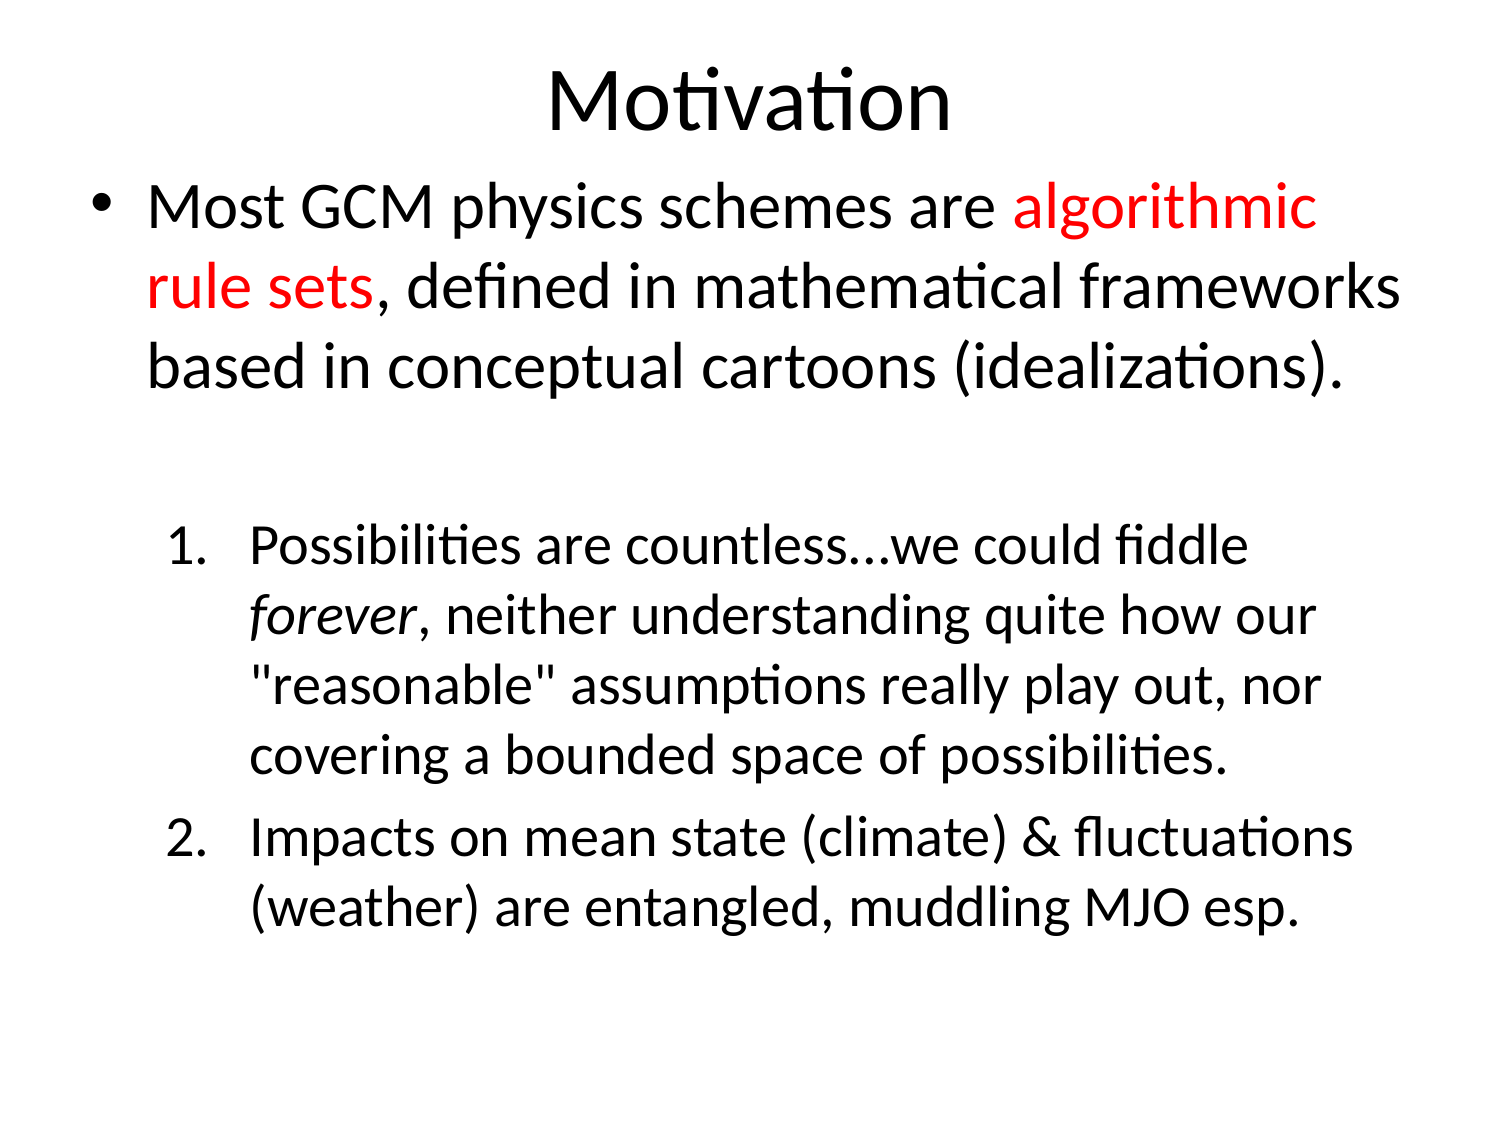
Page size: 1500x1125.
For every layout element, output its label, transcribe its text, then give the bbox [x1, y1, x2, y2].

list Most GCM physics schemes are algorithmic rule sets, defined in mathematical frameworks based in conceptual cartoons (idealizations). Possibilities are countless...we could fiddle forever, neither understanding quite how our "reasonable" assumptions really play out, nor covering a bounded space of possibilities. Impacts on mean state (climate) & fluctuations (weather) are entangled, muddling MJO esp. [75, 153, 1425, 1082]
title Motivation [75, 0, 1425, 153]
